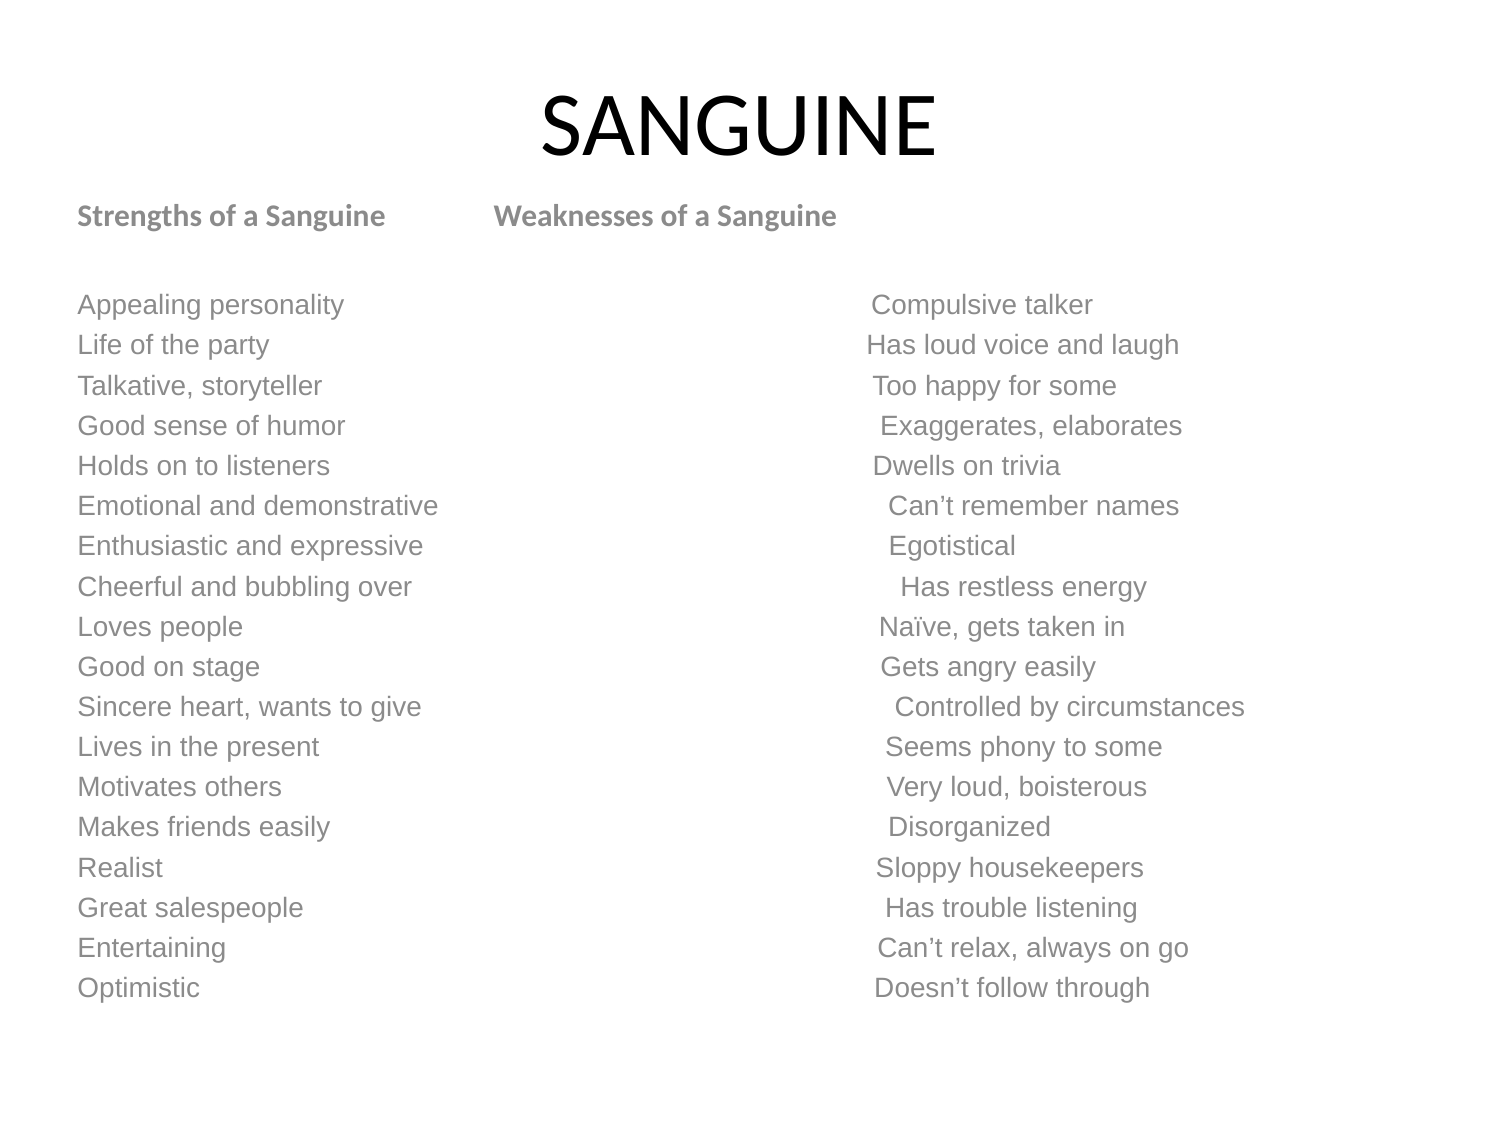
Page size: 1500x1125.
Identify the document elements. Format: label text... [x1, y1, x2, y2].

subtitle Strengths of a Sanguine Weaknesses of a Sanguine Appealing personality Compulsive talker Life of the party Has loud voice and laugh Talkative, storyteller Too happy for some Good sense of humor Exaggerates, elaborates Holds on to listeners Dwells on trivia Emotional and demonstrative Can’t remember names Enthusiastic and expressive Egotistical Cheerful and bubbling over Has restless energy Loves people Naïve, gets taken in Good on stage Gets angry easily Sincere heart, wants to give Controlled by circumstances Lives in the present Seems phony to some Motivates others Very loud, boisterous Makes friends easily Disorganized Realist Sloppy housekeepers Great salespeople Has trouble listening Entertaining Can’t relax, always on go Optimistic Doesn’t follow through [62, 187, 1438, 1050]
title SANGUINE [112, 50, 1388, 187]
